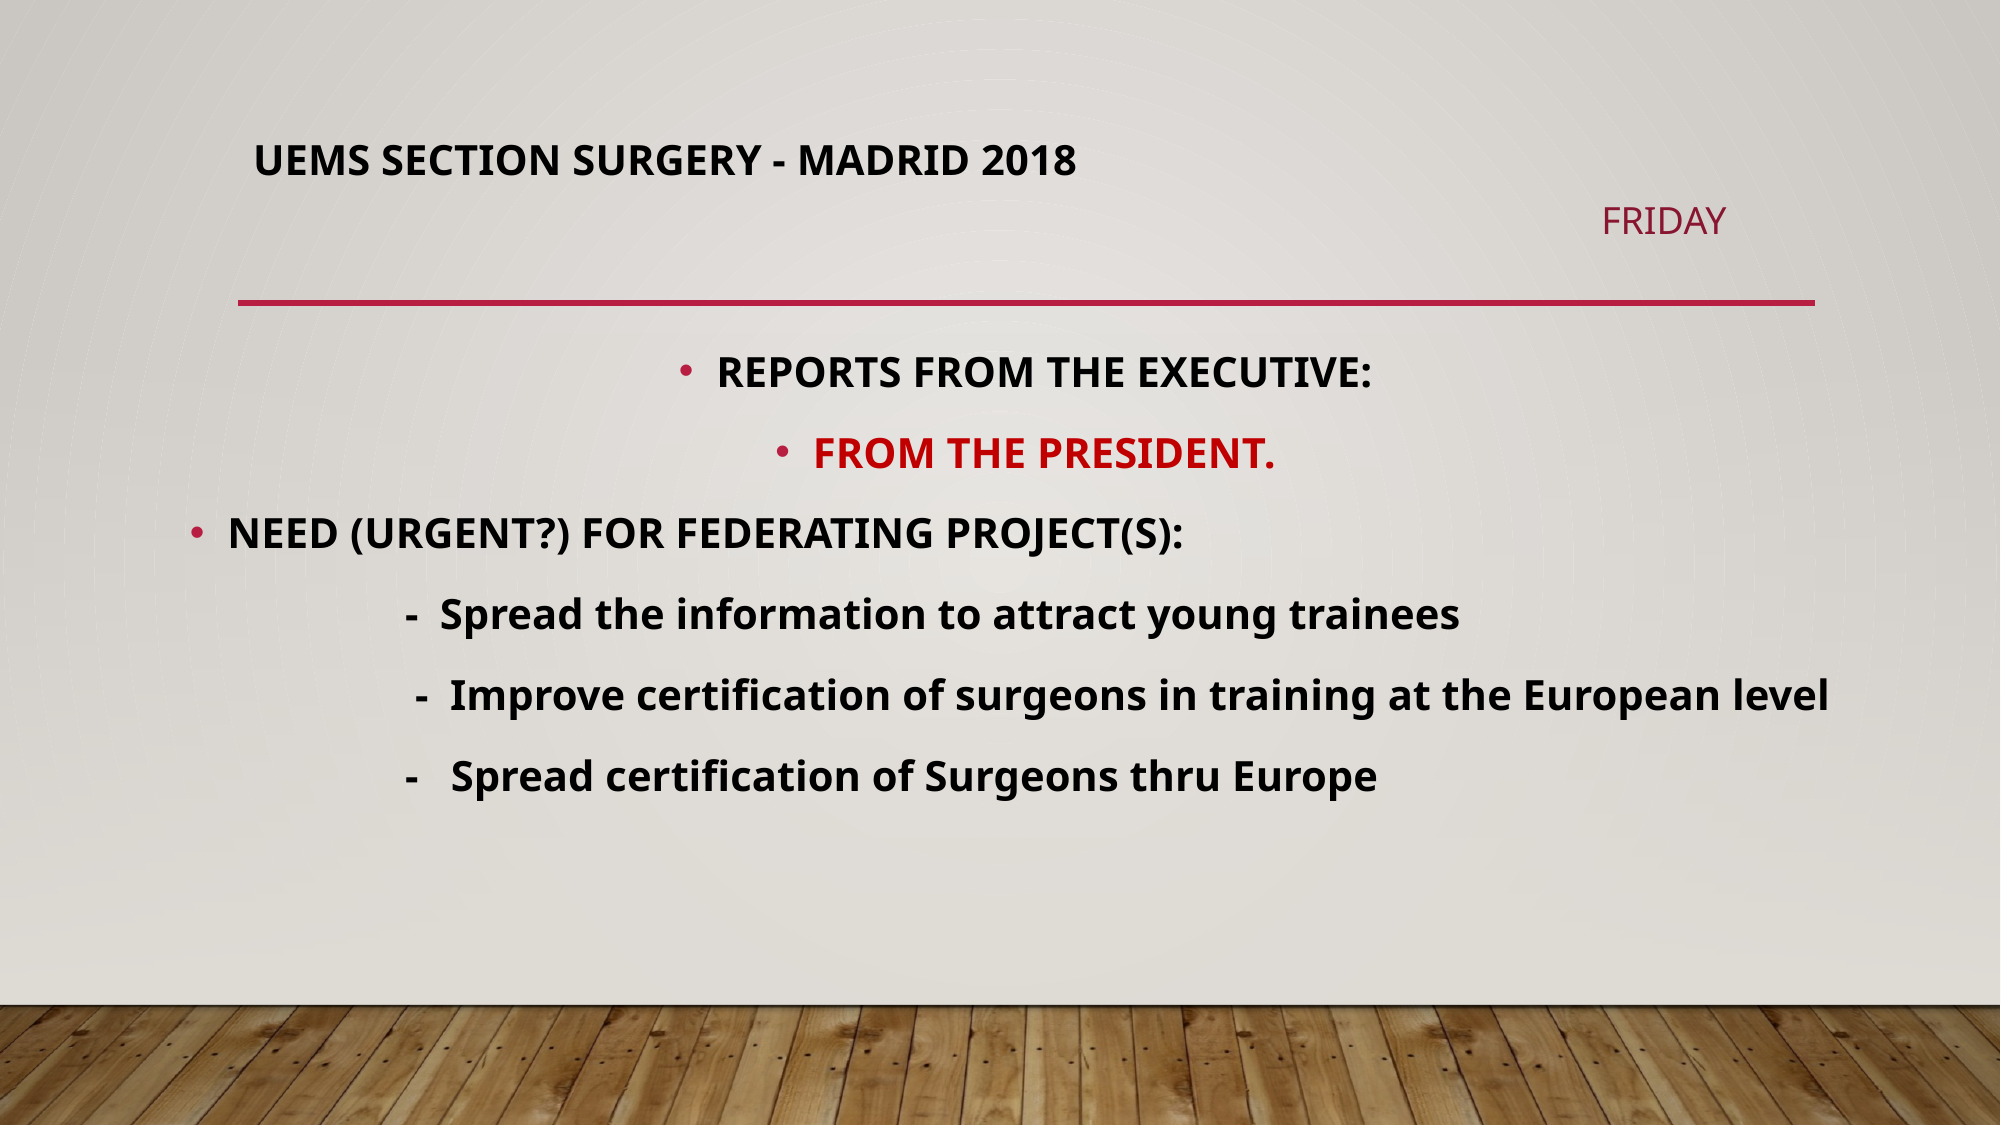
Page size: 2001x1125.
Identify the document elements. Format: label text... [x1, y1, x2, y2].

list REPORTS FROM THE EXECUTIVE: FROM THE PRESIDENT. NEED (URGENT?) FOR FEDERATING PROJECT(S): - Spread the information to attract young trainees - Improve certification of surgeons in training at the European level - Spread certification of Surgeons thru Europe [174, 328, 1877, 1007]
text_box FRIDAY [1586, 189, 1742, 249]
picture [0, 1005, 2000, 1125]
title UEMS SECTION SURGERY - MADRID 2018 [238, 131, 1814, 305]
